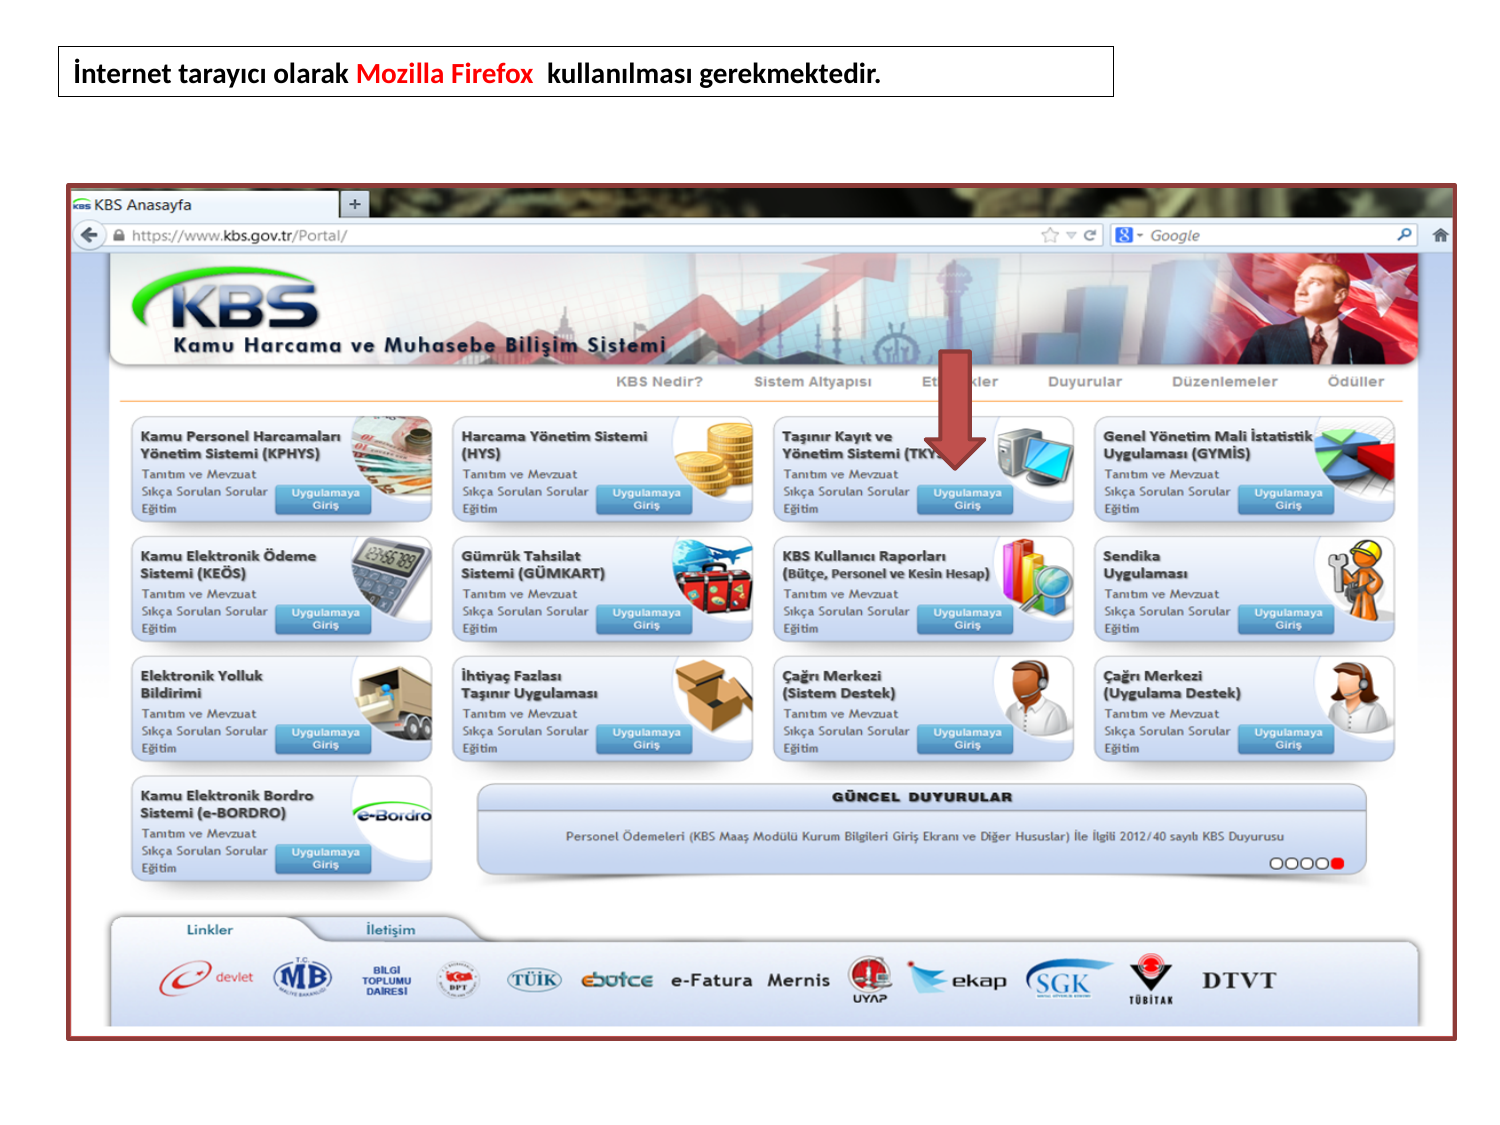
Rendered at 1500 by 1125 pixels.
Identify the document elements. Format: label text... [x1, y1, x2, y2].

text_box İnternet tarayıcı olarak Mozilla Firefox kullanılması gerekmektedir. [58, 46, 1114, 97]
picture [70, 187, 1454, 1037]
